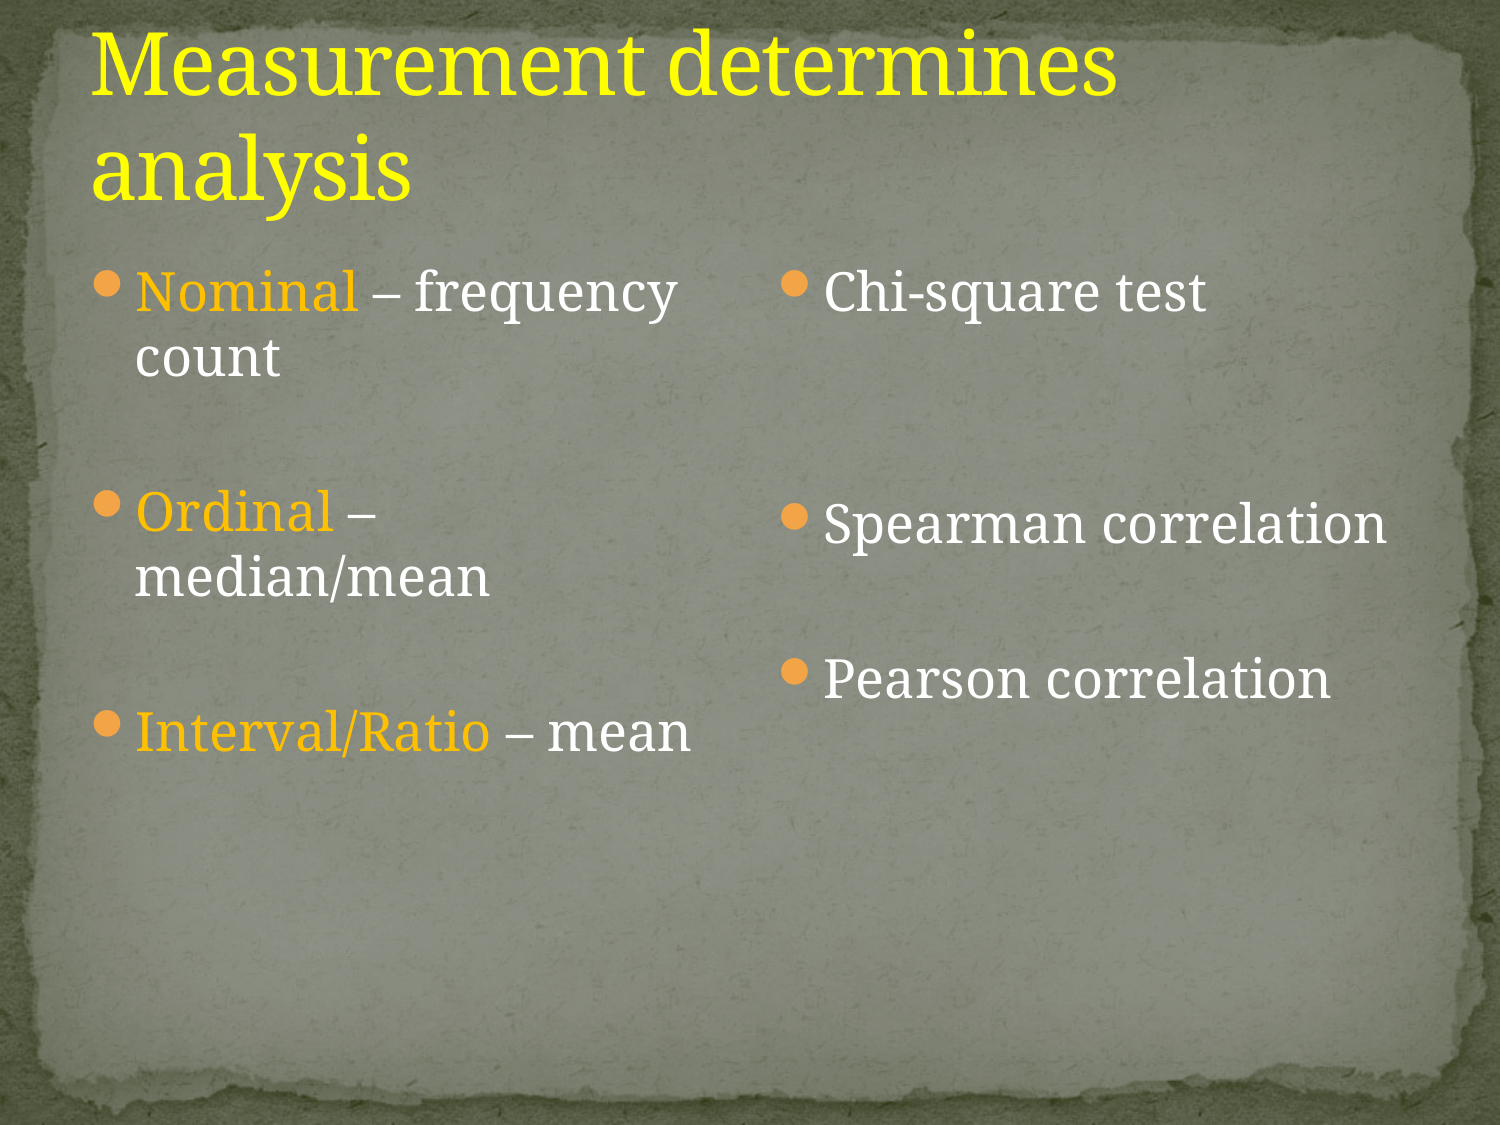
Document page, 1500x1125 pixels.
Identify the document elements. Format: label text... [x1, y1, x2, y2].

list Nominal – frequency count Ordinal – median/mean Interval/Ratio – mean [75, 249, 741, 1000]
list Chi-square test Spearman correlation Pearson correlation [762, 249, 1429, 1000]
title Measurement determines analysis [74, 24, 1425, 225]
